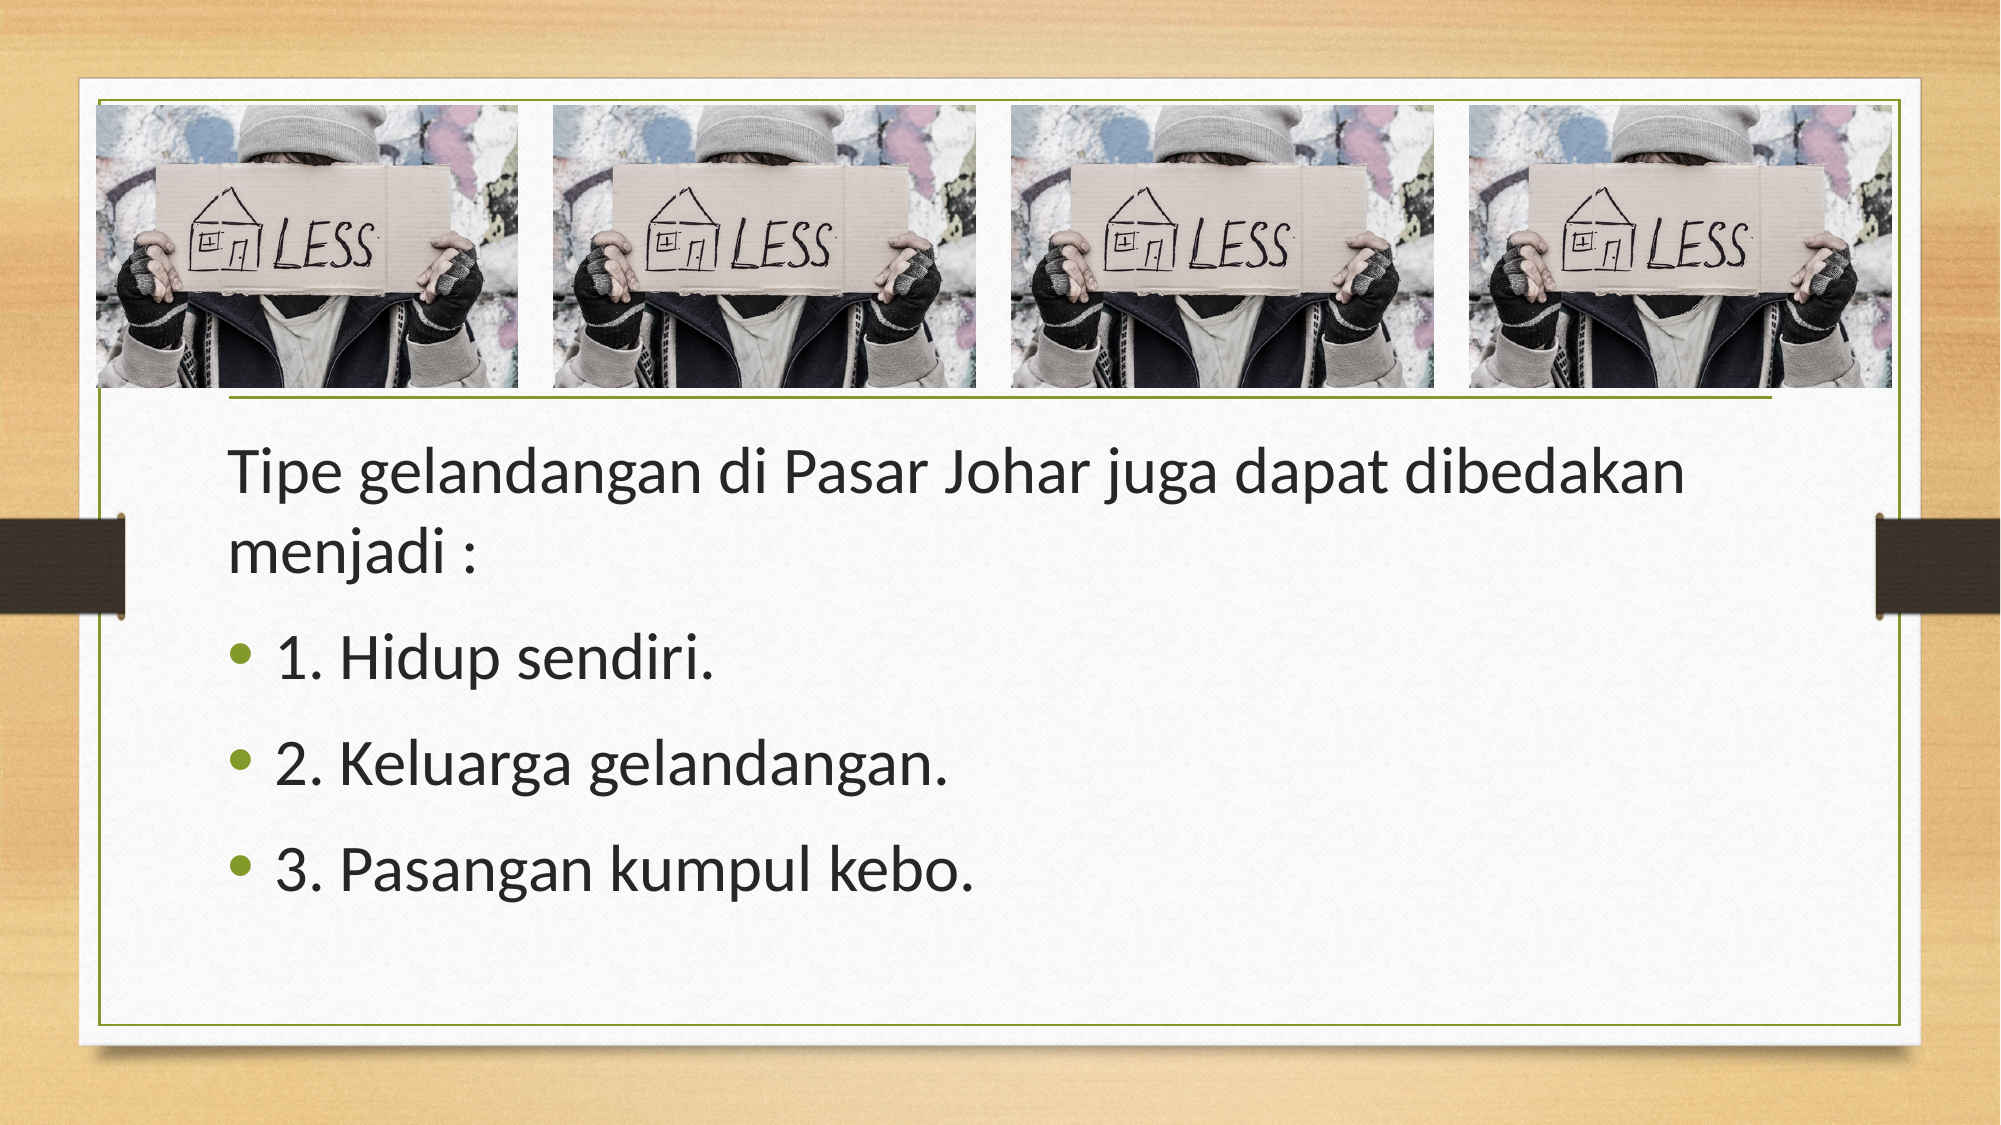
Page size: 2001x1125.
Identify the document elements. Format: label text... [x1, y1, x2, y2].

picture [0, 0, 2001, 1125]
list Tipe gelandangan di Pasar Johar juga dapat dibedakan menjadi : 1. Hidup sendiri. 2. Keluarga gelandangan. 3. Pasangan kumpul kebo. [212, 419, 1788, 964]
